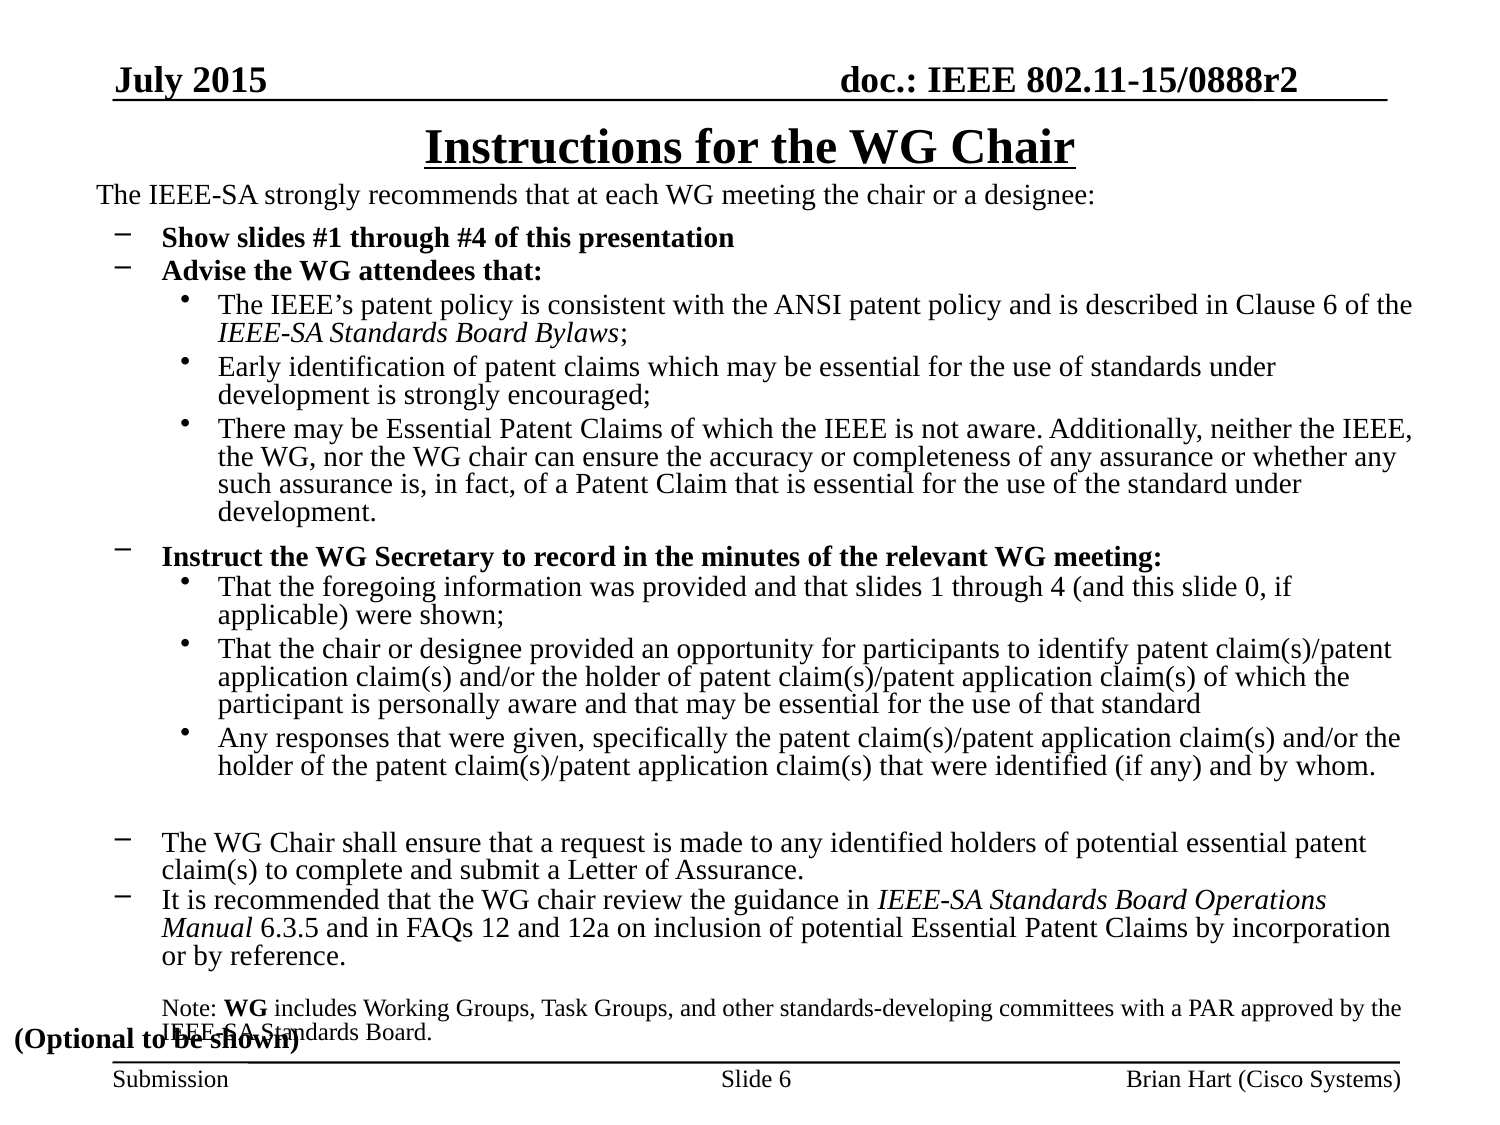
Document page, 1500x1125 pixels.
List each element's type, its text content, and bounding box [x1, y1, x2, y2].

text_box (Optional to be shown) [0, 1012, 315, 1063]
list The IEEE-SA strongly recommends that at each WG meeting the chair or a designee: Show slides #1 through #4 of this presentation Advise the WG attendees that: The IEEE’s patent policy is consistent with the ANSI patent policy and is described in Clause 6 of the IEEE-SA Standards Board Bylaws; Early identification of patent claims which may be essential for the use of standards under development is strongly encouraged; There may be Essential Patent Claims of which the IEEE is not aware. Additionally, neither the IEEE, the WG, nor the WG chair can ensure the accuracy or completeness of any assurance or whether any such assurance is, in fact, of a Patent Claim that is essential for the use of the standard under development. Instruct the WG Secretary to record in the minutes of the relevant WG meeting: That the foregoing information was provided and that slides 1 through 4 (and this slide 0, if applicable) were shown; That the chair or designee provided an opportunity for participants to identify patent claim(s)/patent application claim(s) and/or the holder of patent claim(s)/patent application claim(s) of which the participant is personally aware and that may be essential for the use of that standard Any responses that were given, specifically the patent claim(s)/patent application claim(s) and/or the holder of the patent claim(s)/patent application claim(s) that were identified (if any) and by whom. The WG Chair shall ensure that a request is made to any identified holders of potential essential patent claim(s) to complete and submit a Letter of Assurance. It is recommended that the WG chair review the guidance in IEEE-SA Standards Board Operations Manual 6.3.5 and in FAQs 12 and 12a on inclusion of potential Essential Patent Claims by incorporation or by reference. Note: WG includes Working Groups, Task Groups, and other standards-developing committees with a PAR approved by the IEEE-SA Standards Board. [24, 174, 1438, 975]
slide_number Slide 6 [712, 1061, 800, 1093]
title Instructions for the WG Chair [112, 112, 1388, 174]
footer Brian Hart (Cisco Systems) [1122, 1061, 1402, 1093]
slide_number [114, 54, 274, 101]
